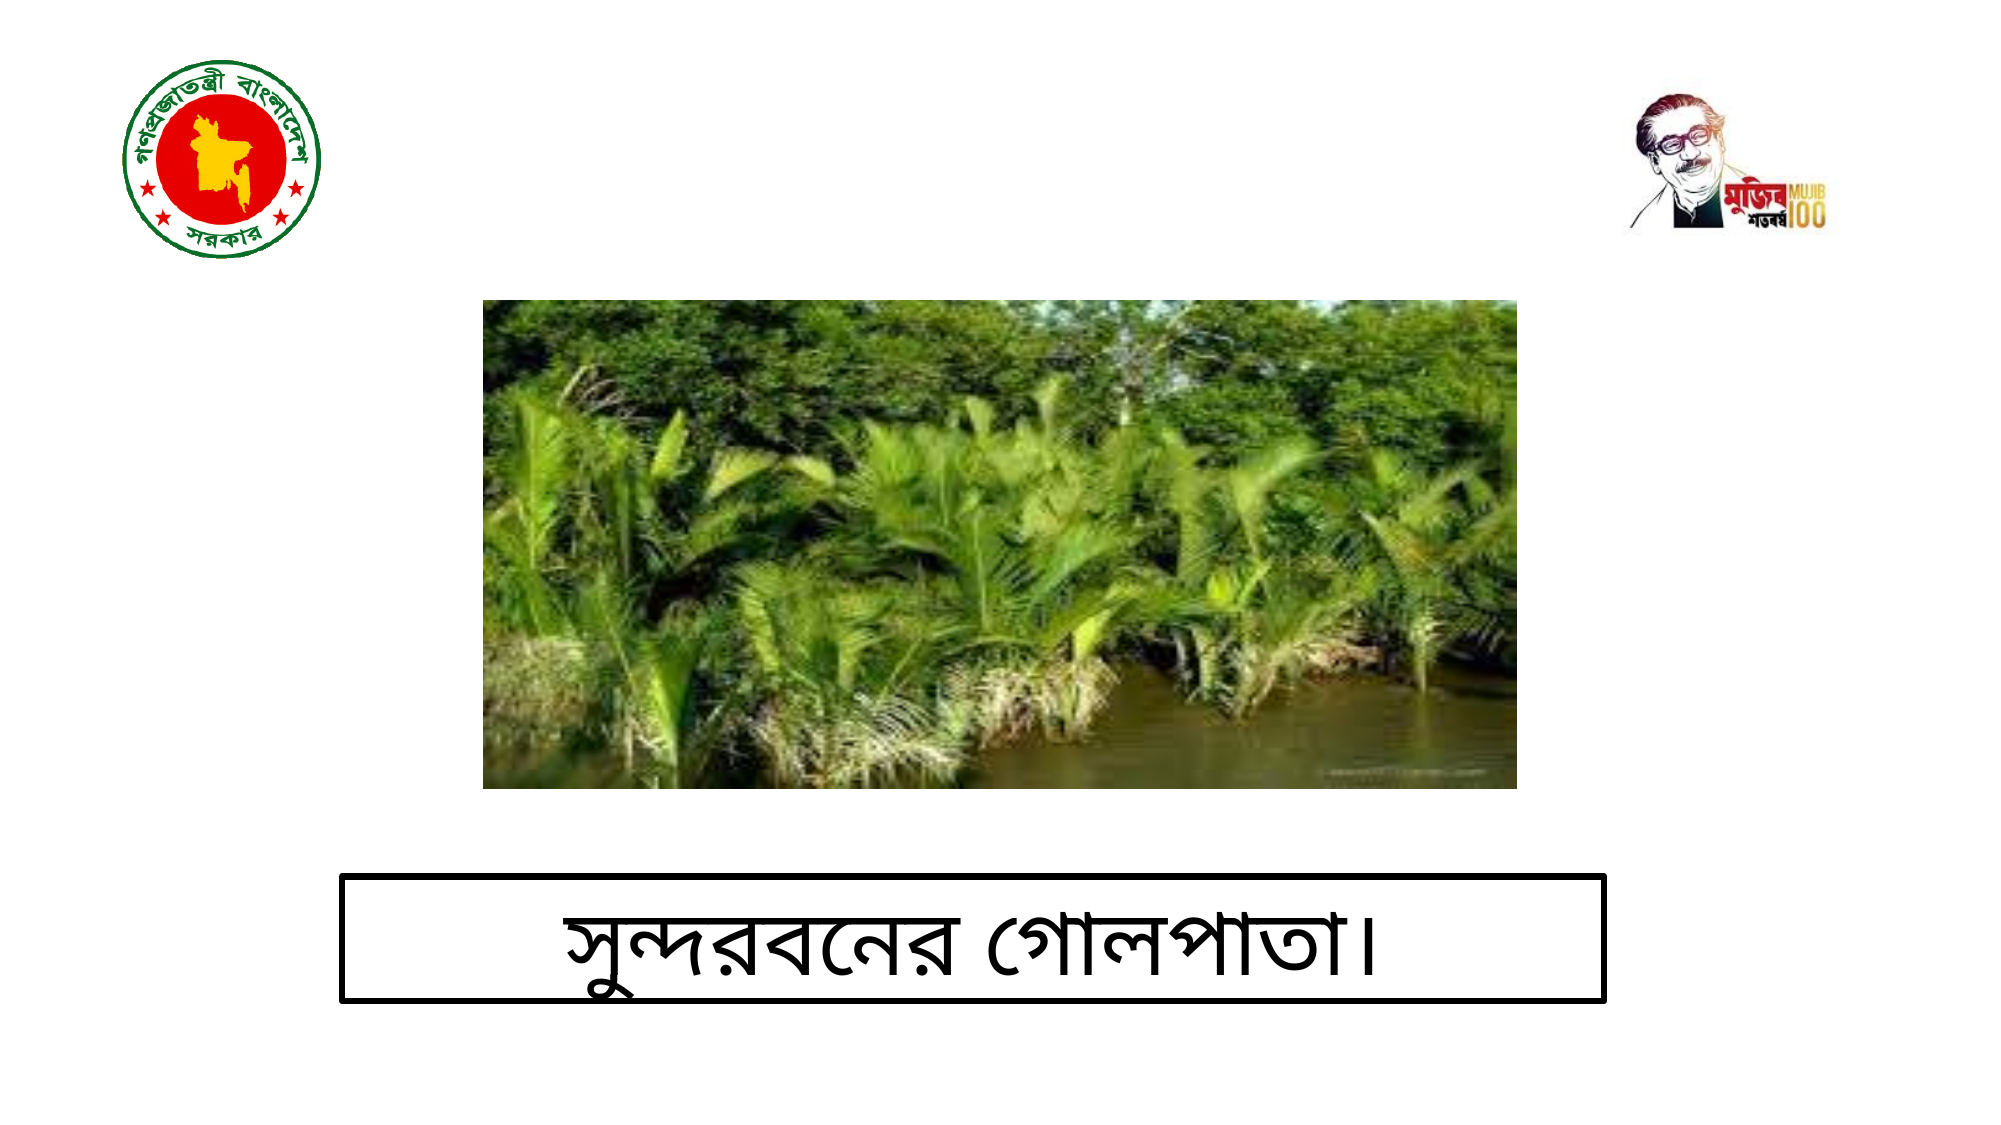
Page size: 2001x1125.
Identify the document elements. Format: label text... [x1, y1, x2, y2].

text_box সুন্দরবনের গোলপাতা। [342, 876, 1605, 1002]
picture [483, 300, 1517, 789]
picture [112, 57, 329, 265]
picture [1542, 57, 1911, 265]
